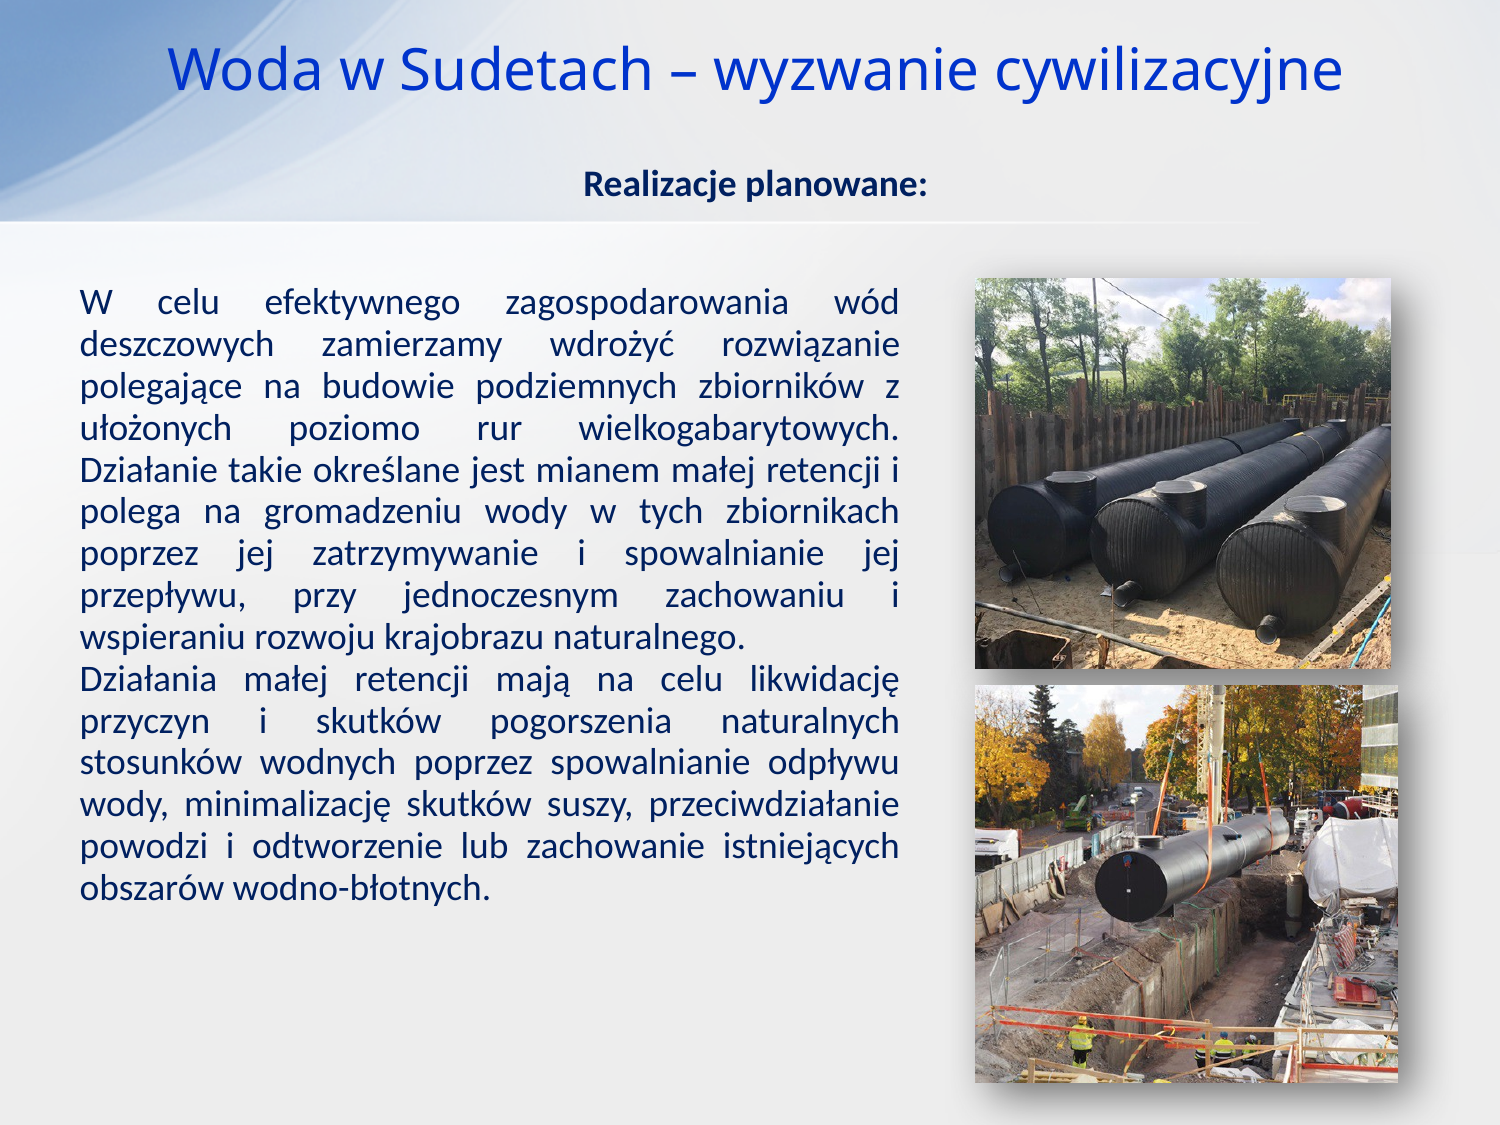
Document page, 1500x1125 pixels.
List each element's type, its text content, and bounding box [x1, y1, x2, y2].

text_box Woda w Sudetach – wyzwanie cywilizacyjne [87, 30, 1425, 111]
text_box W celu efektywnego zagospodarowania wód deszczowych zamierzamy wdrożyć rozwiązanie polegające na budowie podziemnych zbiorników z ułożonych poziomo rur wielkogabarytowych. Działanie takie określane jest mianem małej retencji i polega na gromadzeniu wody w tych zbiornikach poprzez jej zatrzymywanie i spowalnianie jej przepływu, przy jednoczesnym zachowaniu i wspieraniu rozwoju krajobrazu naturalnego. Działania małej retencji mają na celu likwidację przyczyn i skutków pogorszenia naturalnych stosunków wodnych poprzez spowalnianie odpływu wody, minimalizację skutków suszy, przeciwdziałanie powodzi i odtworzenie lub zachowanie istniejących obszarów wodno-błotnych. [64, 274, 916, 917]
picture [0, 0, 1500, 1125]
text_box Realizacje planowane: [93, 156, 1419, 213]
